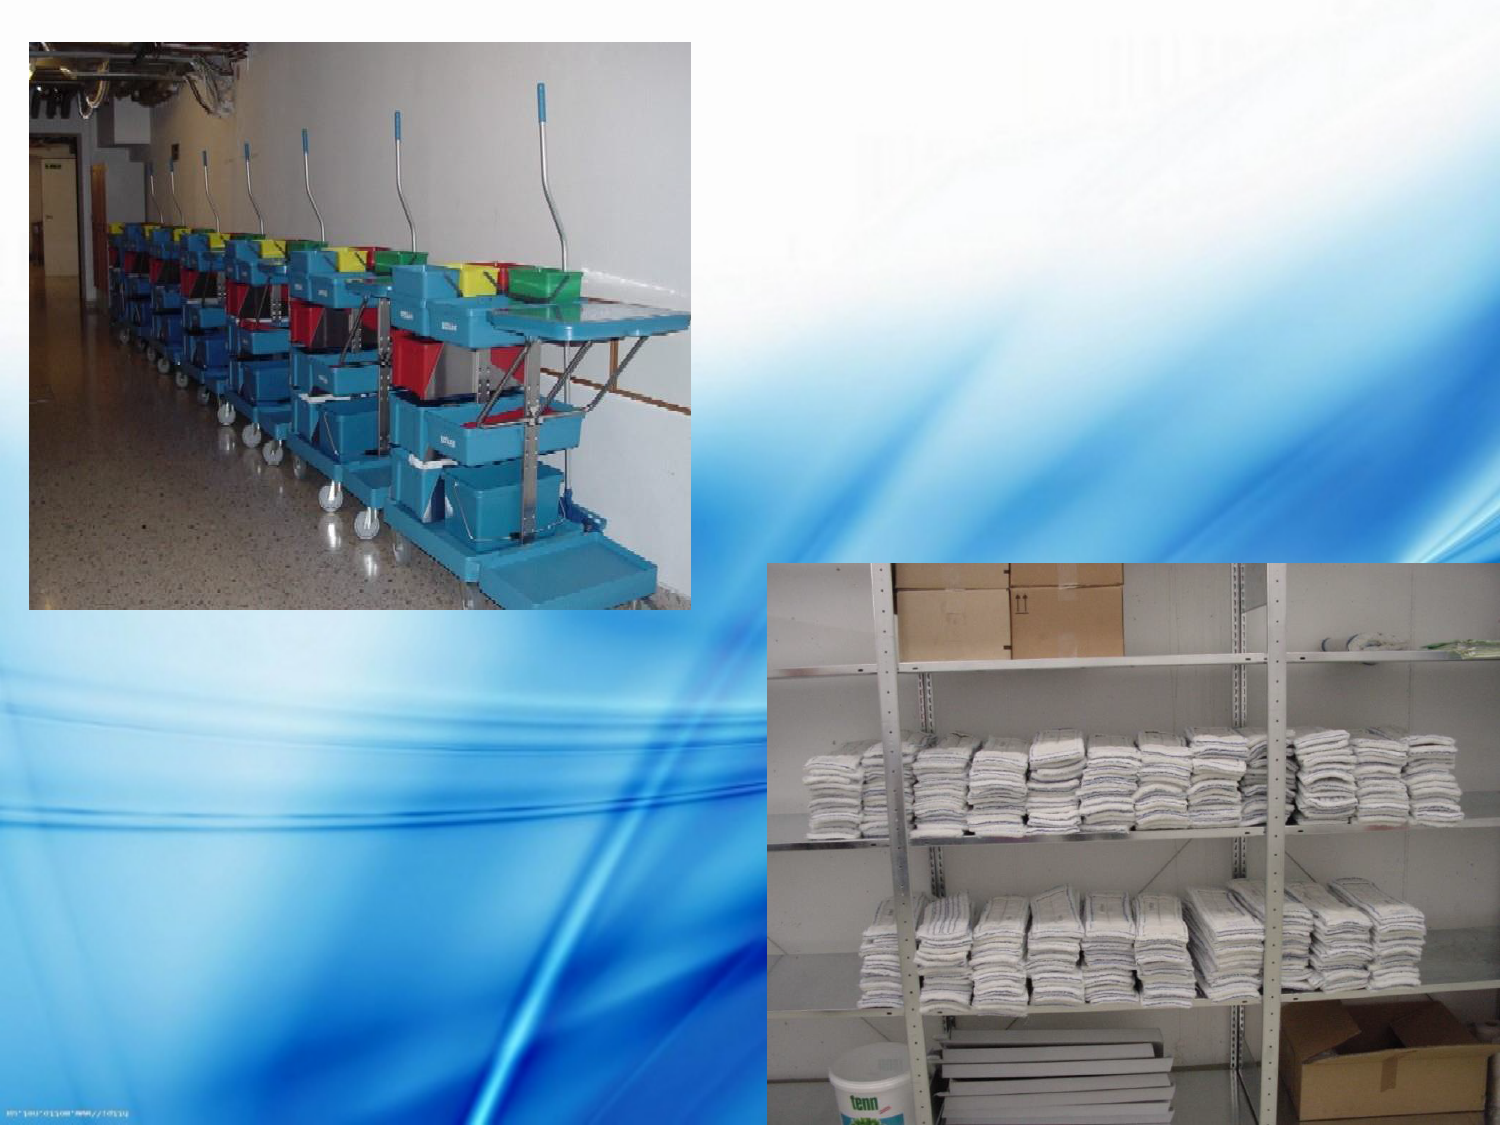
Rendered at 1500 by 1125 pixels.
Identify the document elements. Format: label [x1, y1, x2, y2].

list [29, 42, 692, 610]
picture [0, 0, 1500, 1125]
